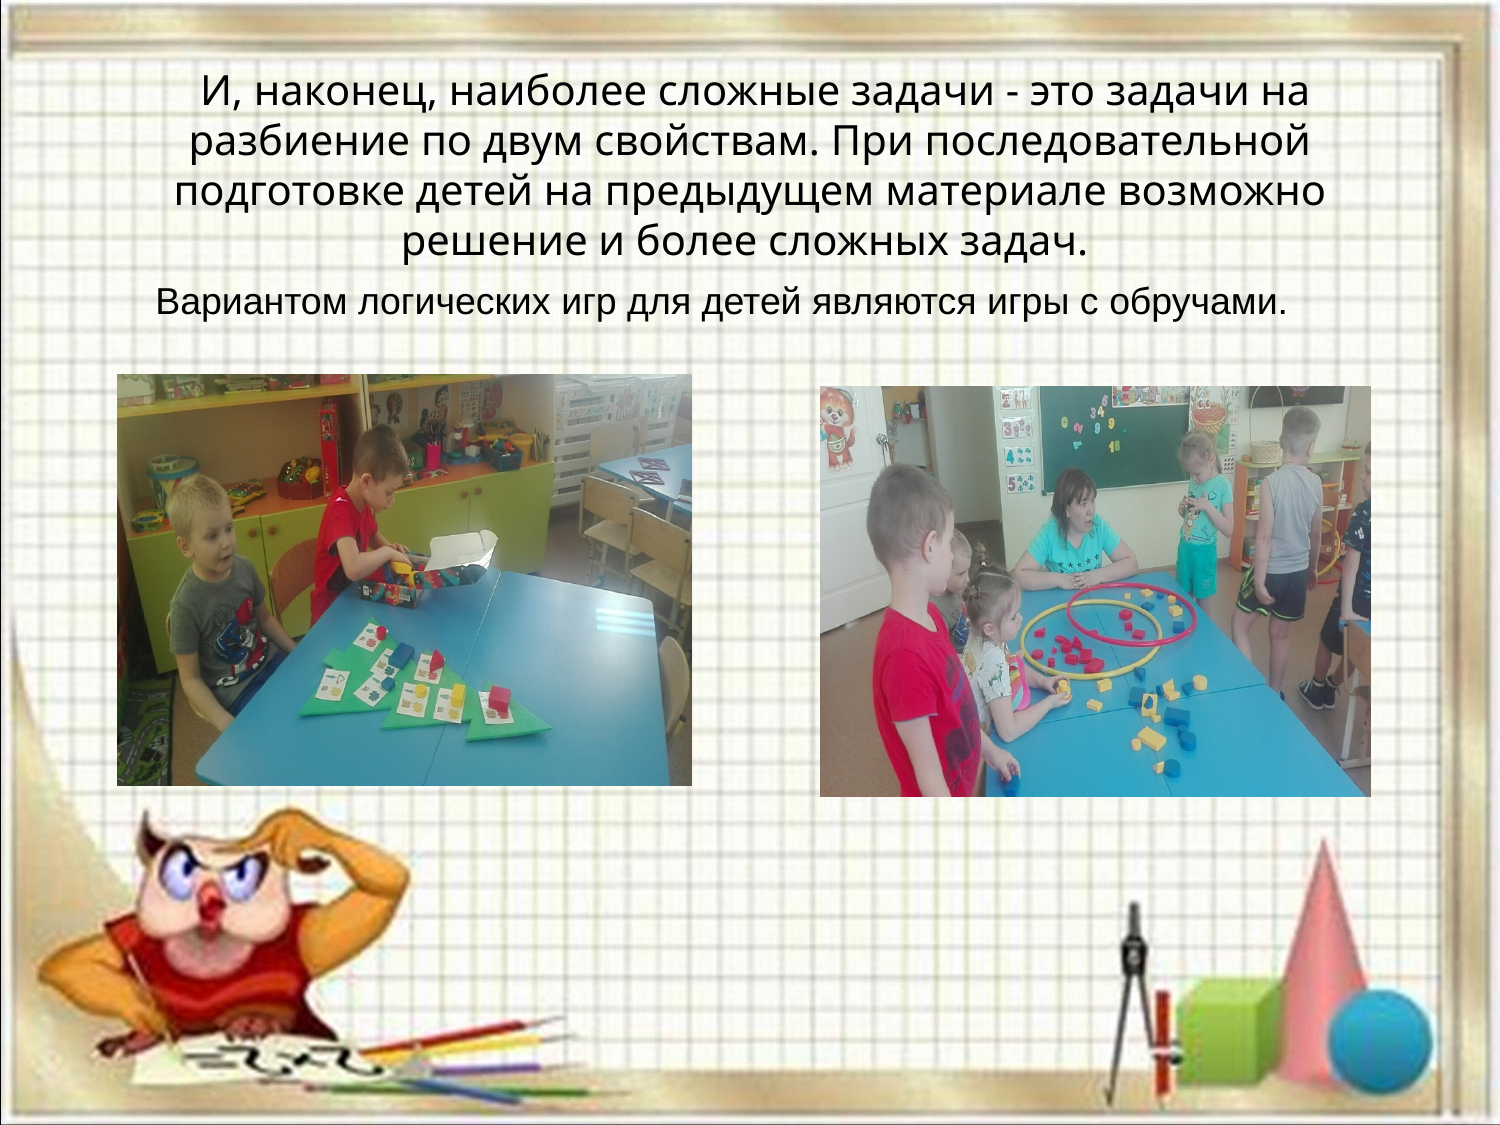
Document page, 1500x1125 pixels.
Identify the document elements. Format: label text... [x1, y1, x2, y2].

picture [0, 0, 1500, 1125]
title И, наконец, наиболее сложные задачи - это задачи на разбиение по двум свойствам. При последовательной подготовке детей на предыдущем материале возможно решение и более сложных задач. [74, 44, 1426, 233]
text_box Вариантом логических игр для детей являются игры с обручами. [140, 269, 1371, 330]
